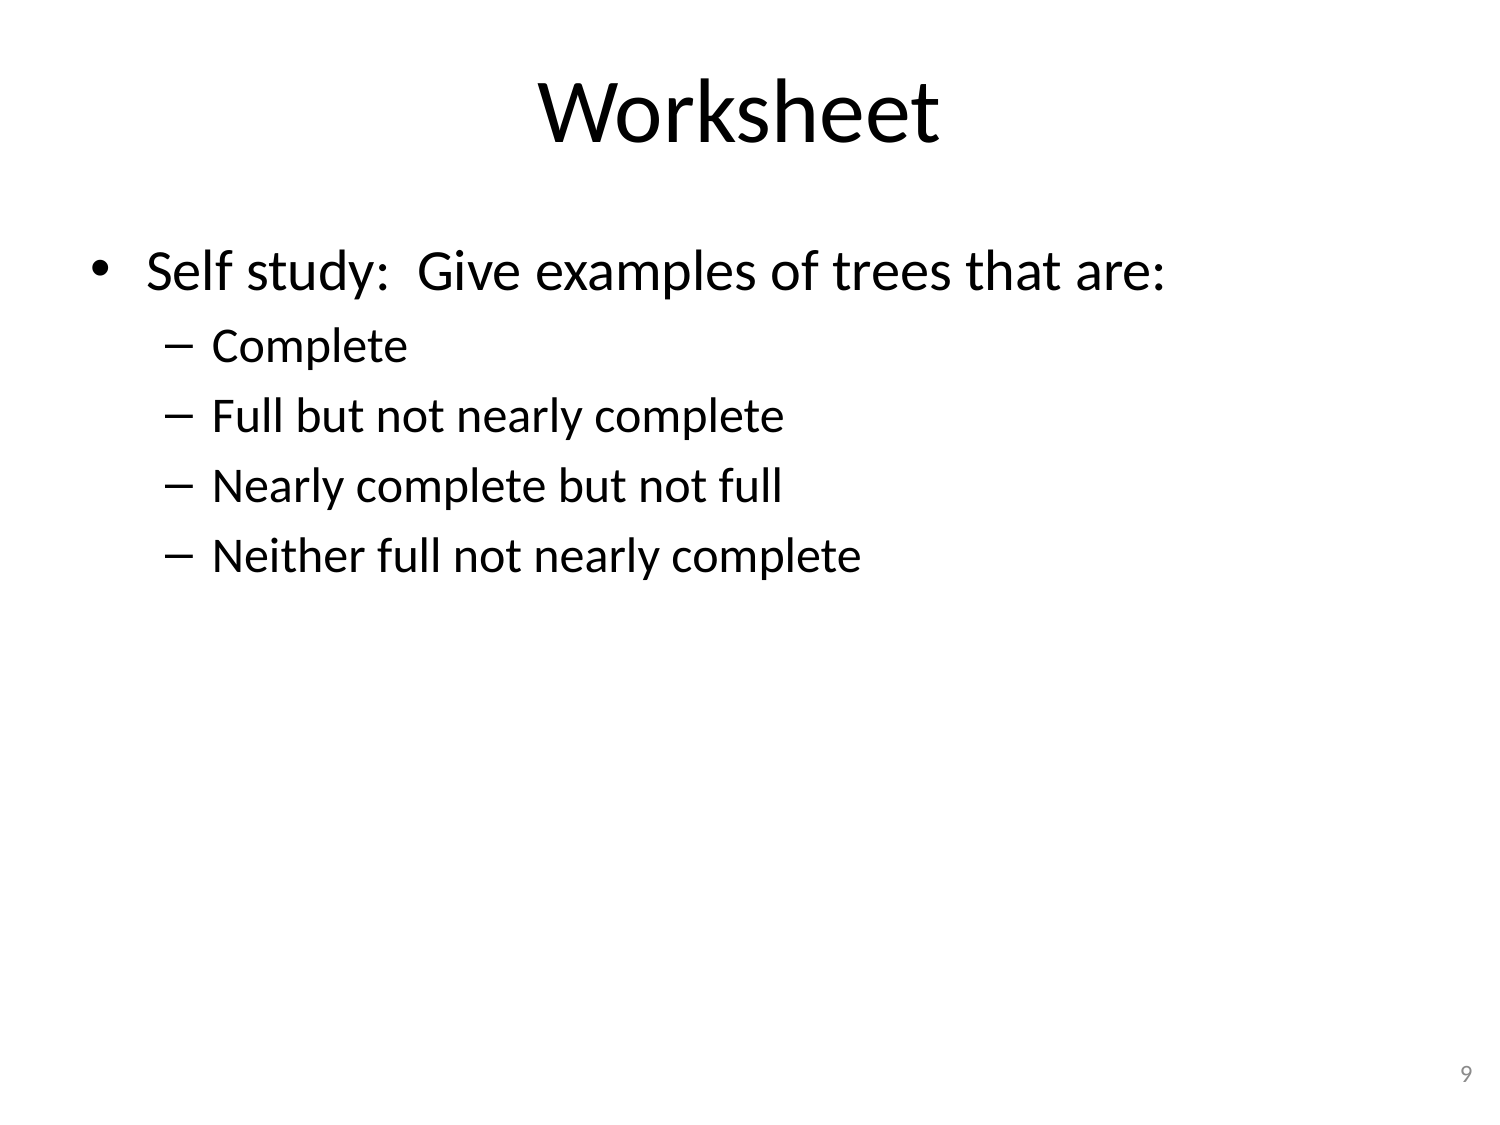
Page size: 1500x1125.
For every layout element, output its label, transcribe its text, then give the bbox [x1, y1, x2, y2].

slide_number 9 [1137, 1042, 1488, 1103]
list Self study: Give examples of trees that are: Complete Full but not nearly complete Nearly complete but not full Neither full not nearly complete [75, 224, 1425, 1050]
title Worksheet [75, 12, 1425, 200]
